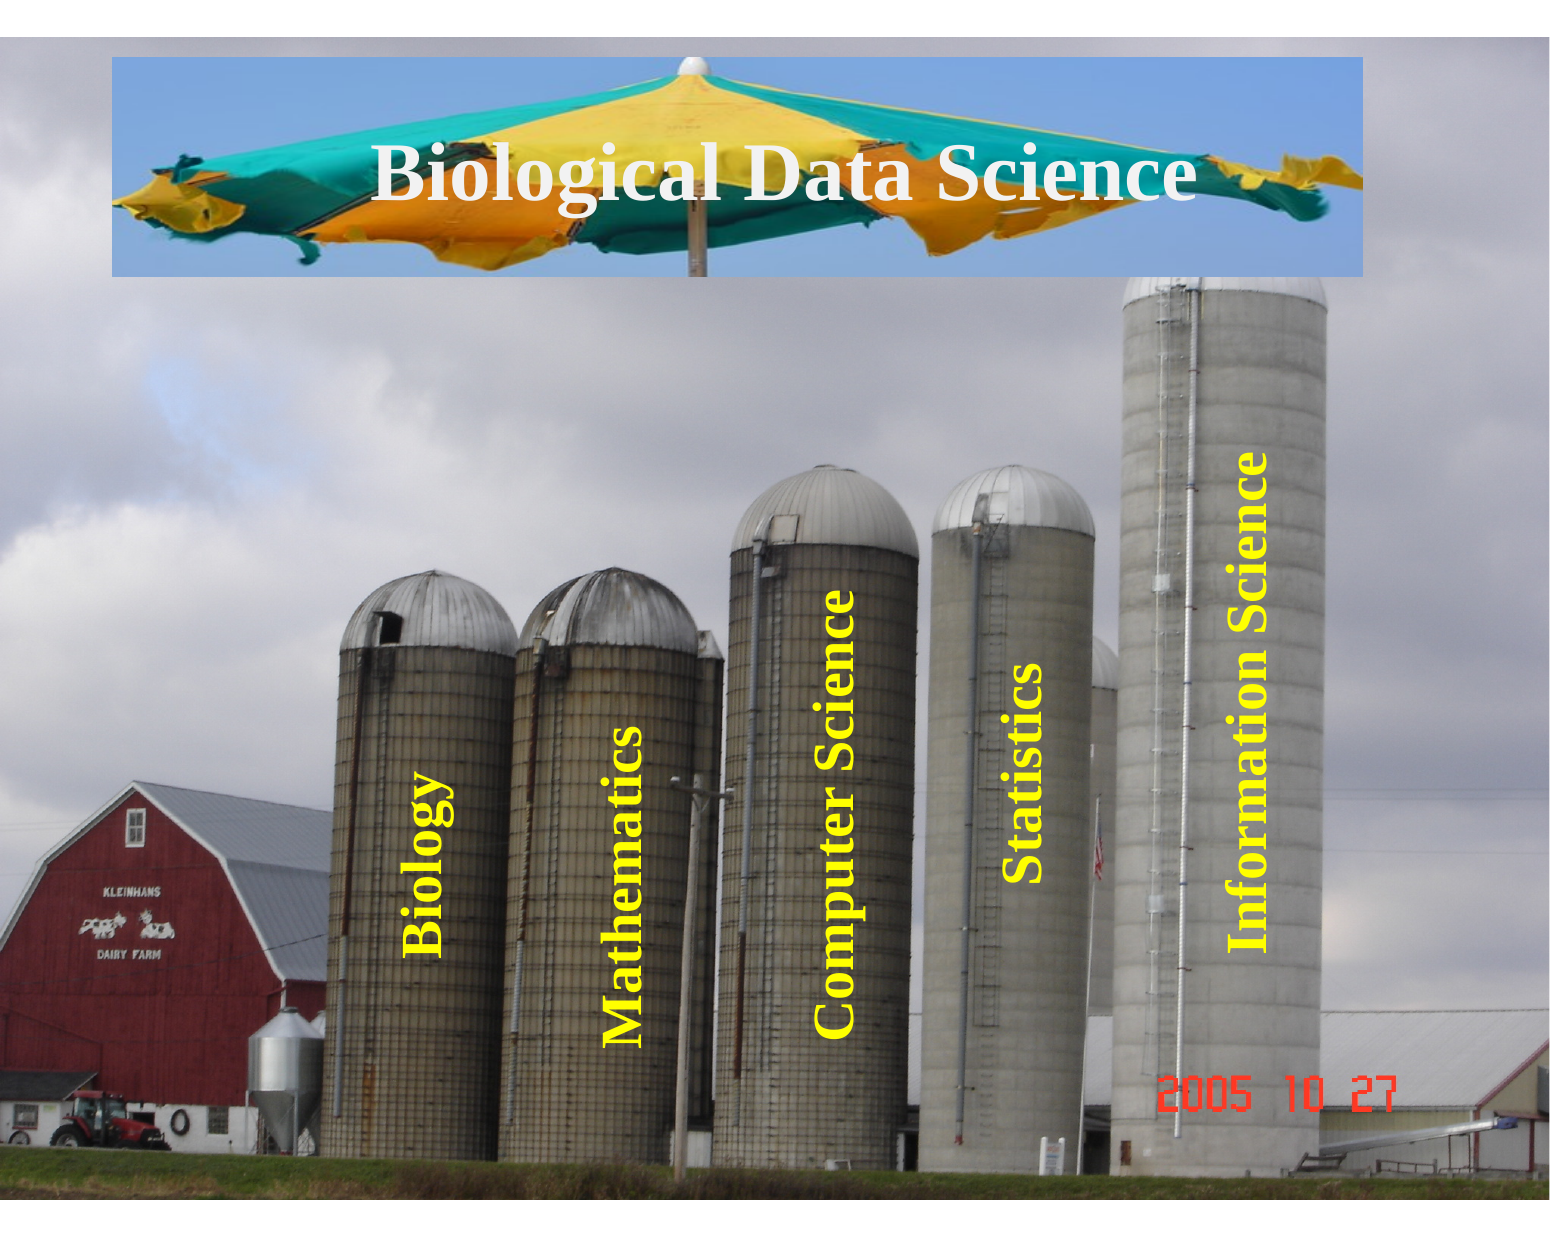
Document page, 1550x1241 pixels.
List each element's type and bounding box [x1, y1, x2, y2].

text_box [111, 57, 1363, 278]
picture [0, 37, 1550, 1200]
